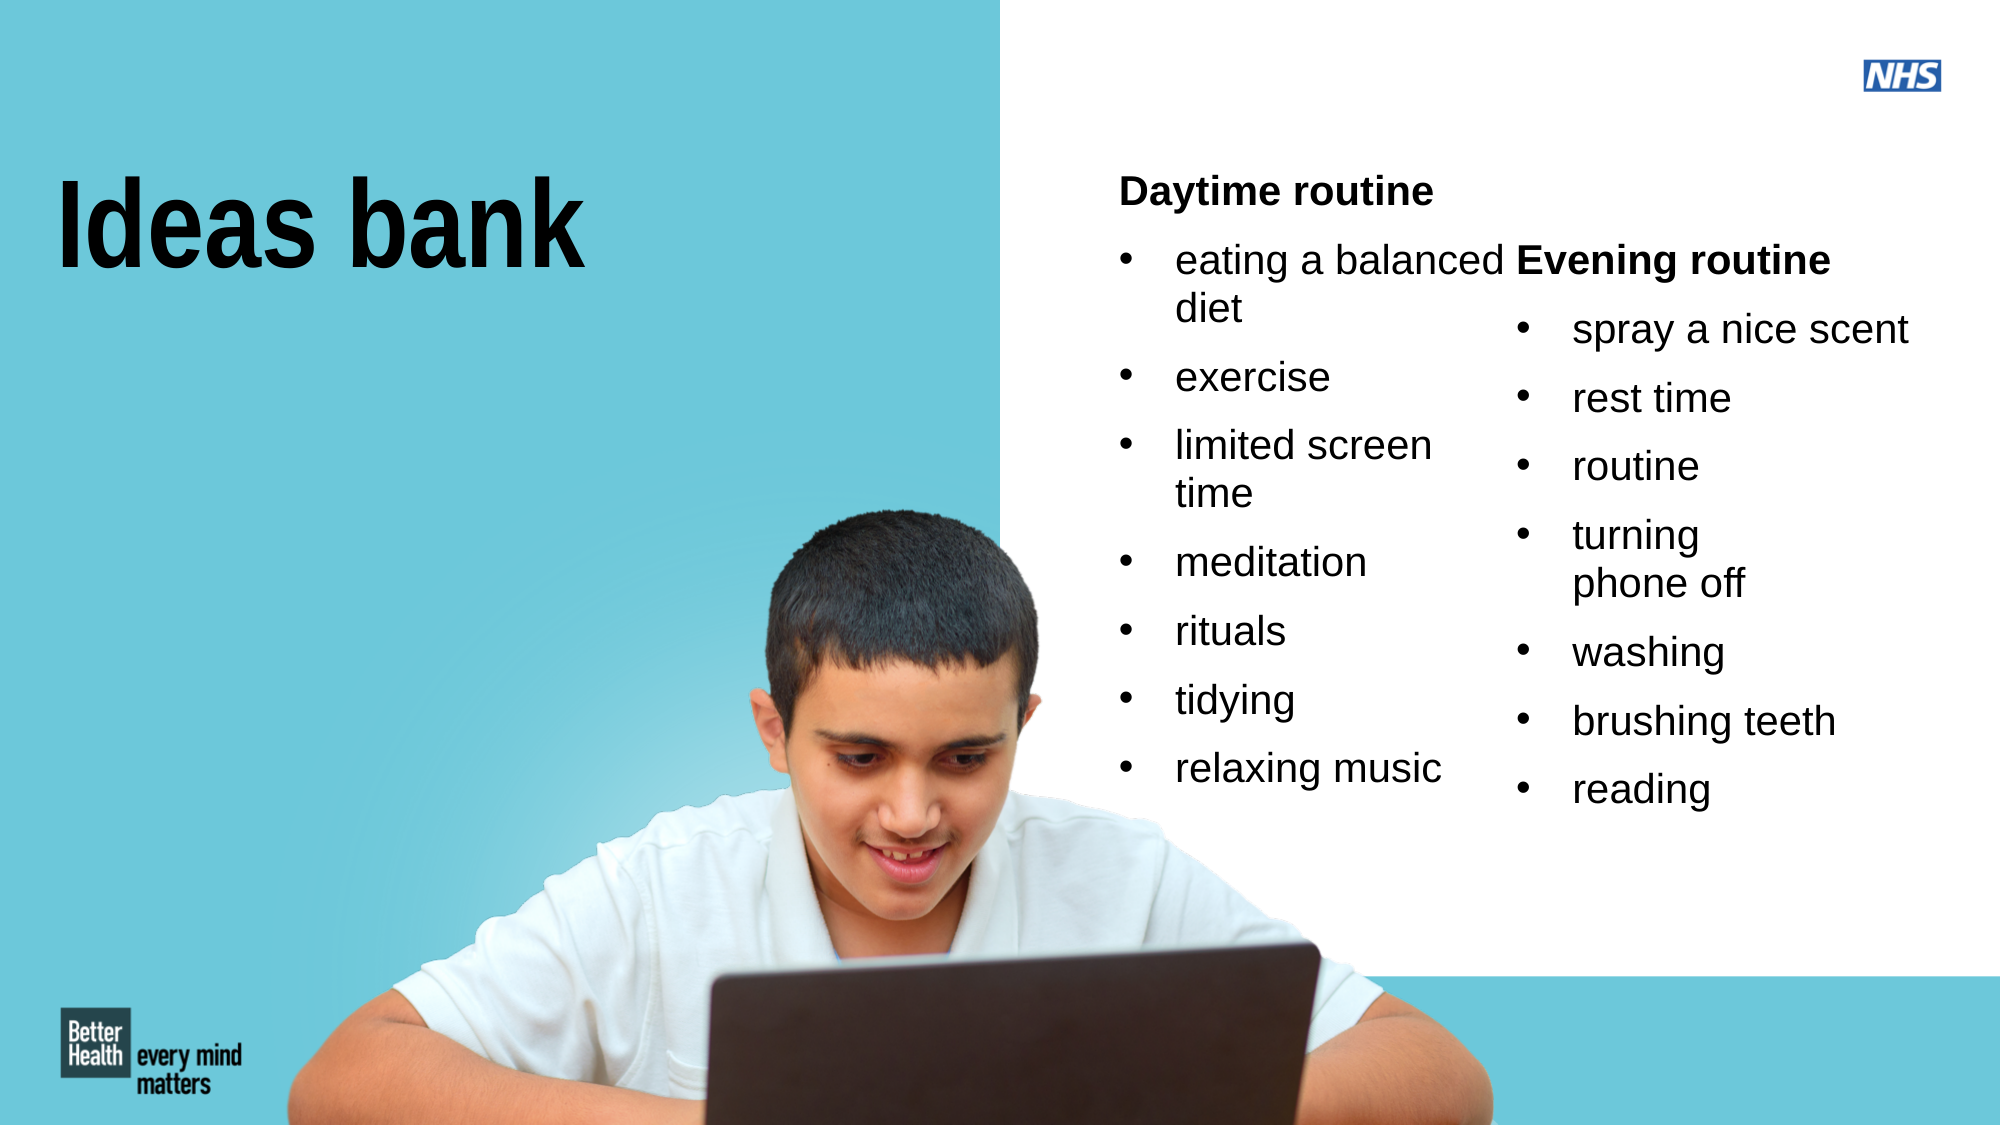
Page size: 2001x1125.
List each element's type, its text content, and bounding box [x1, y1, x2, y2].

picture [278, 195, 1671, 1125]
title Ideas bank [53, 166, 605, 293]
picture [1863, 59, 1943, 92]
list Daytime routine eating a balanced diet exercise limited screen time meditation rituals tidying relaxing music Evening routine spray a nice scent rest time routine turning phone off washing brushing teeth reading [1118, 166, 1913, 820]
picture [34, 981, 268, 1121]
